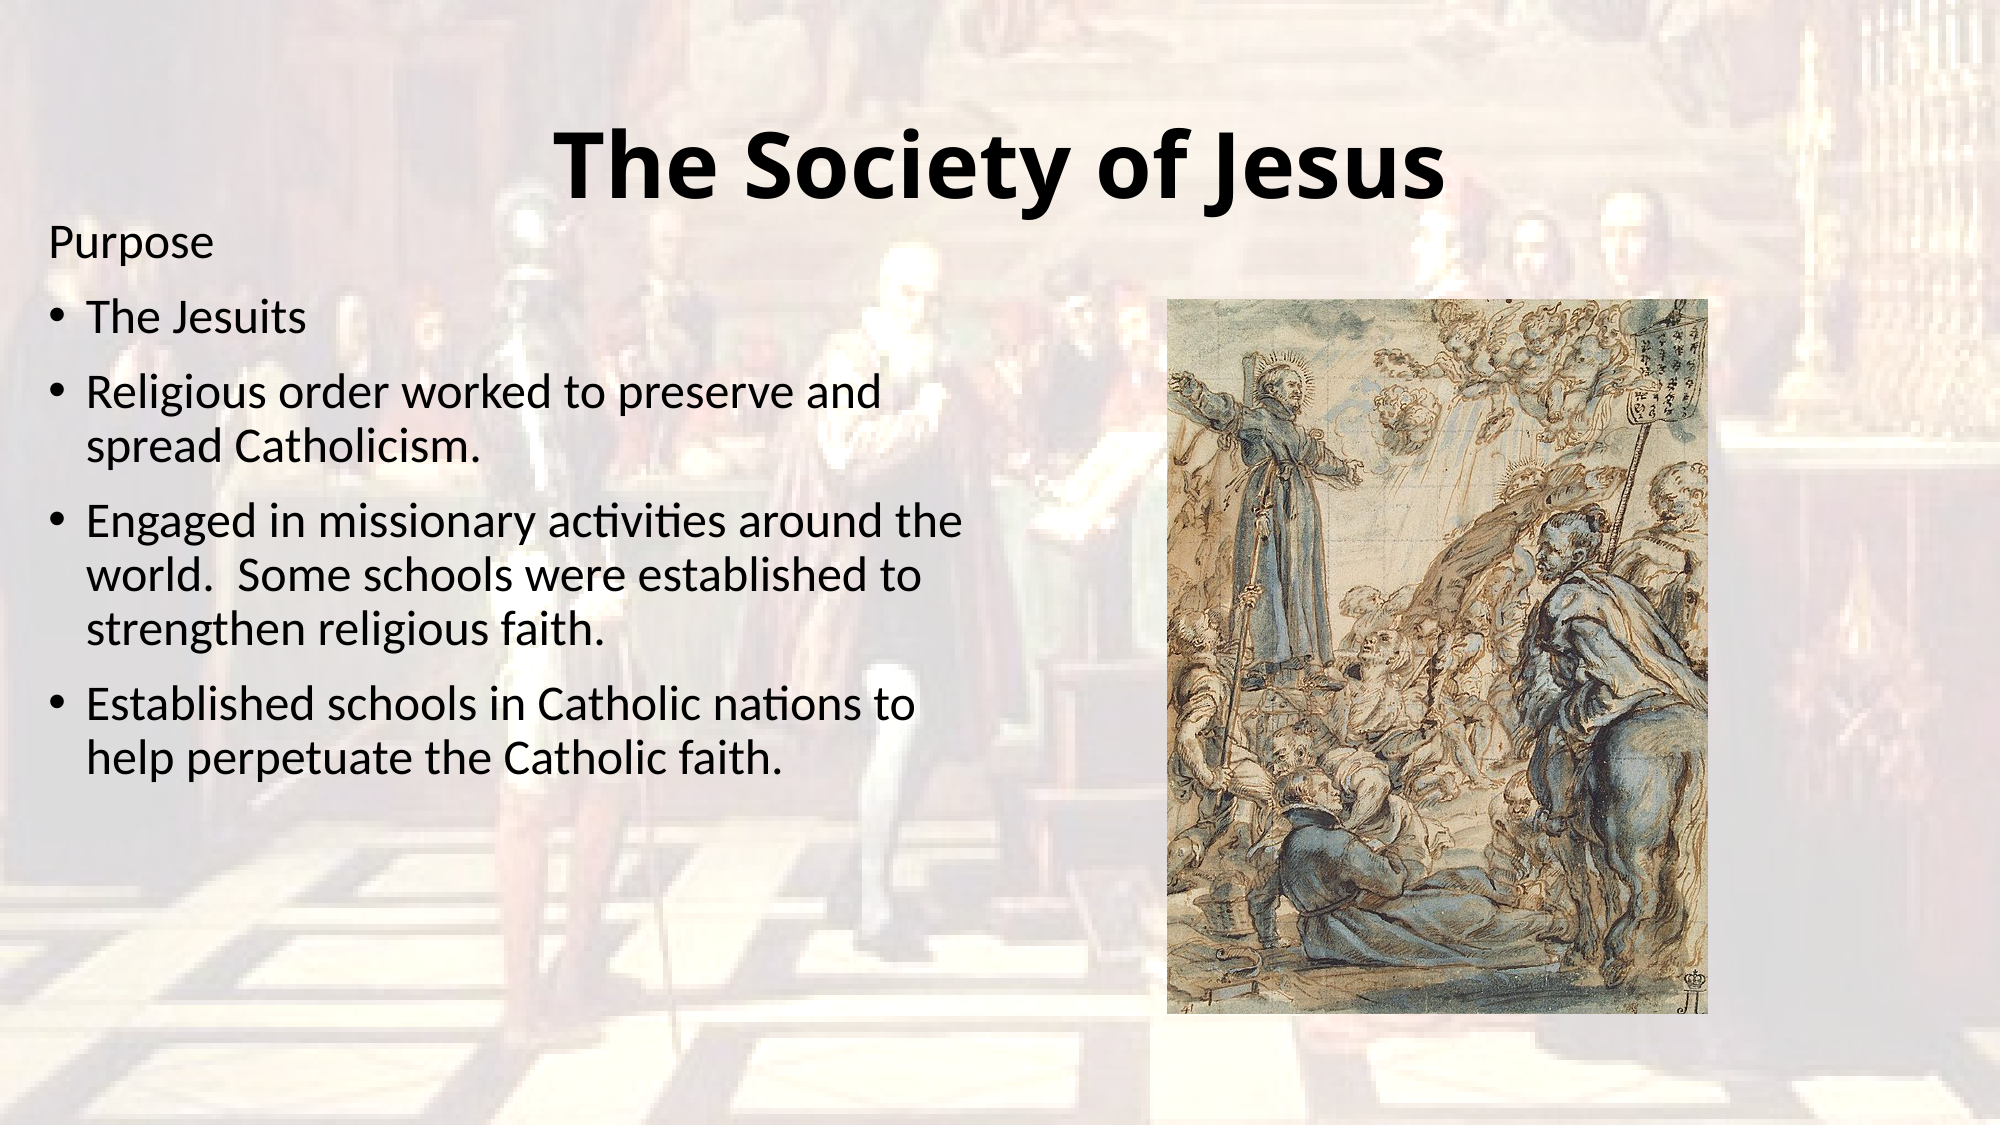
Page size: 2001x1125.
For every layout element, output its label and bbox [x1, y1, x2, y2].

picture [0, 0, 2000, 1125]
list [1167, 299, 1708, 1014]
